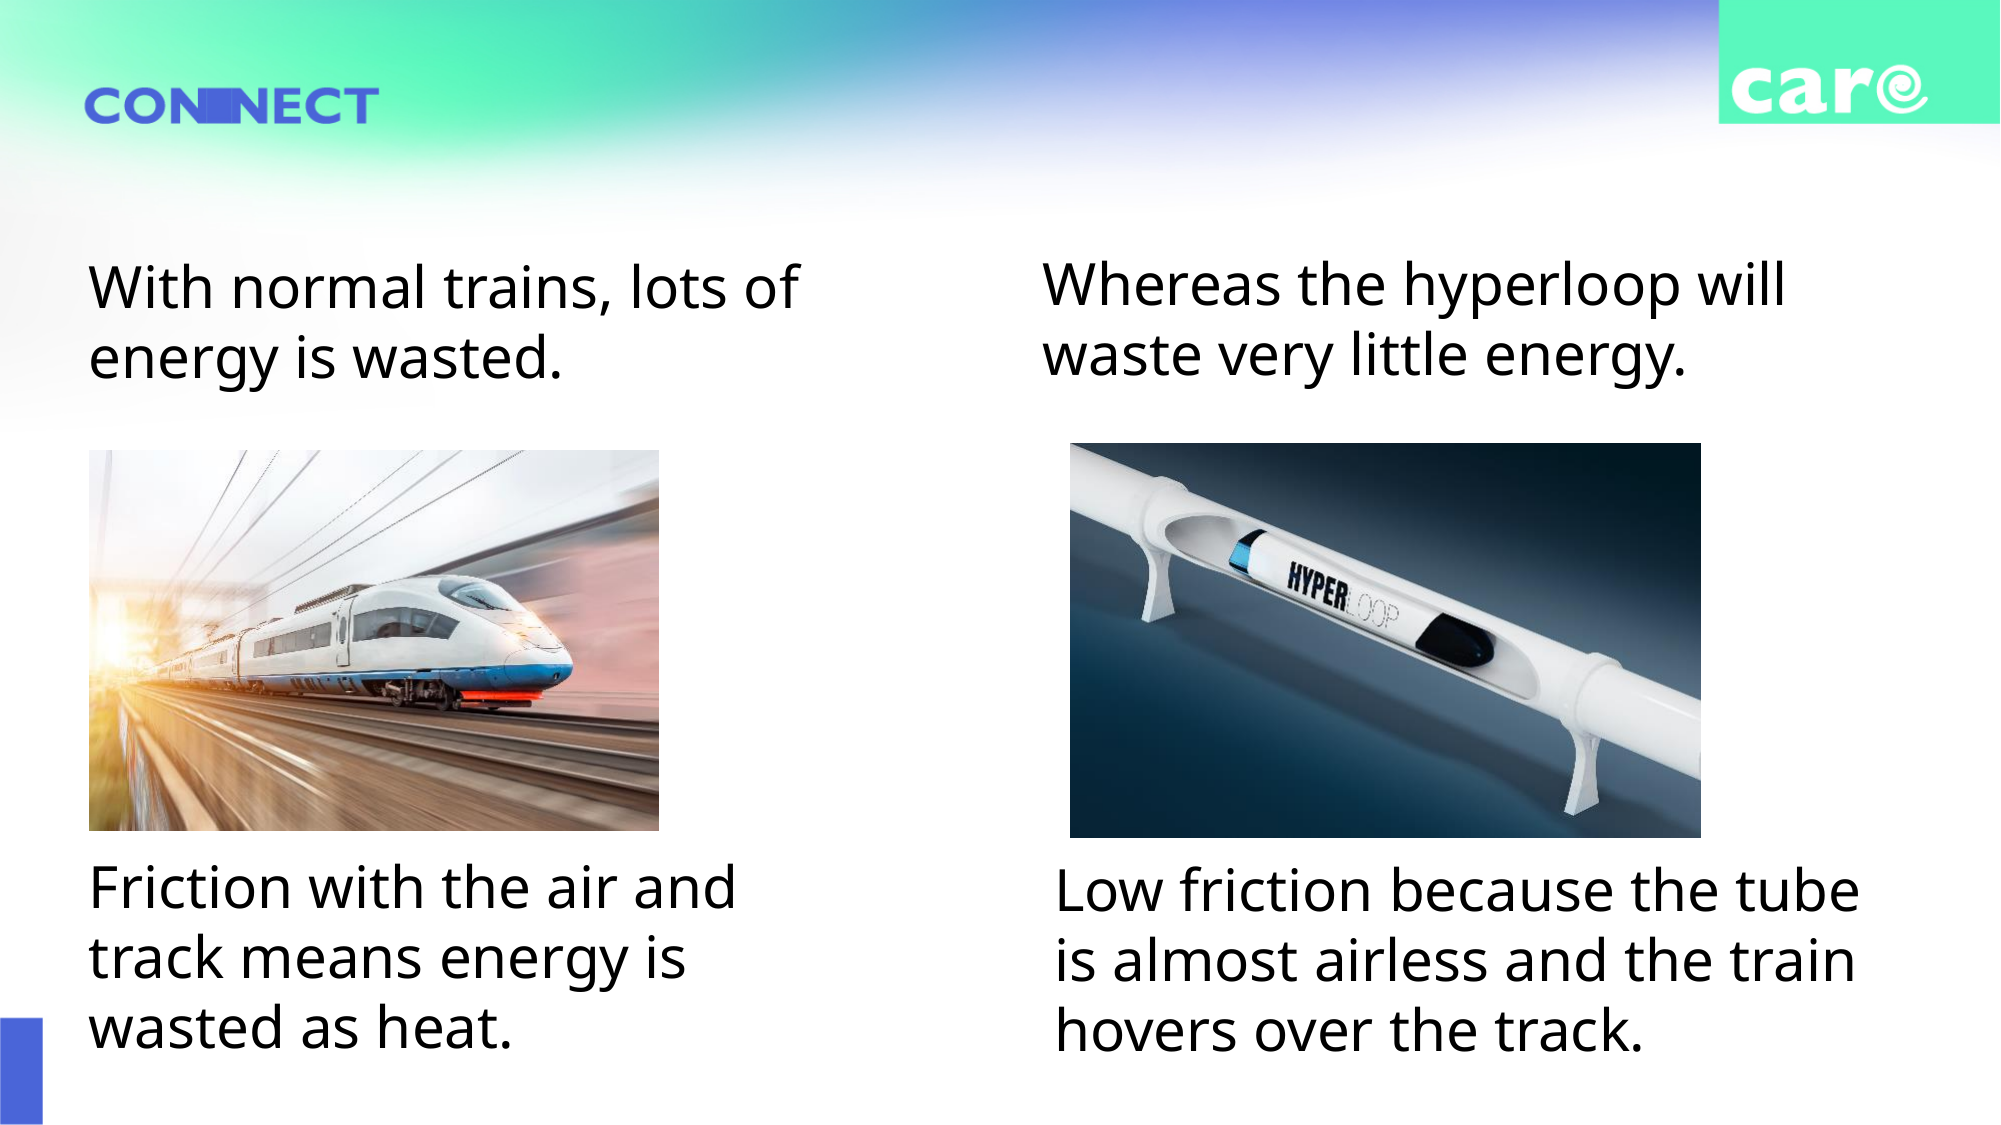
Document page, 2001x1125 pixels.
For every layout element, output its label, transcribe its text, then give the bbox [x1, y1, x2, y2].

picture [0, 0, 2001, 1125]
text_box Friction with the air and track means energy is wasted as heat. [74, 842, 884, 1068]
text_box With normal trains, lots of energy is wasted. [74, 242, 859, 398]
text_box Low friction because the tube is almost airless and the train hovers over the track. [1039, 845, 1891, 1071]
text_box Whereas the hyperloop will waste very little energy. [1028, 239, 1891, 395]
